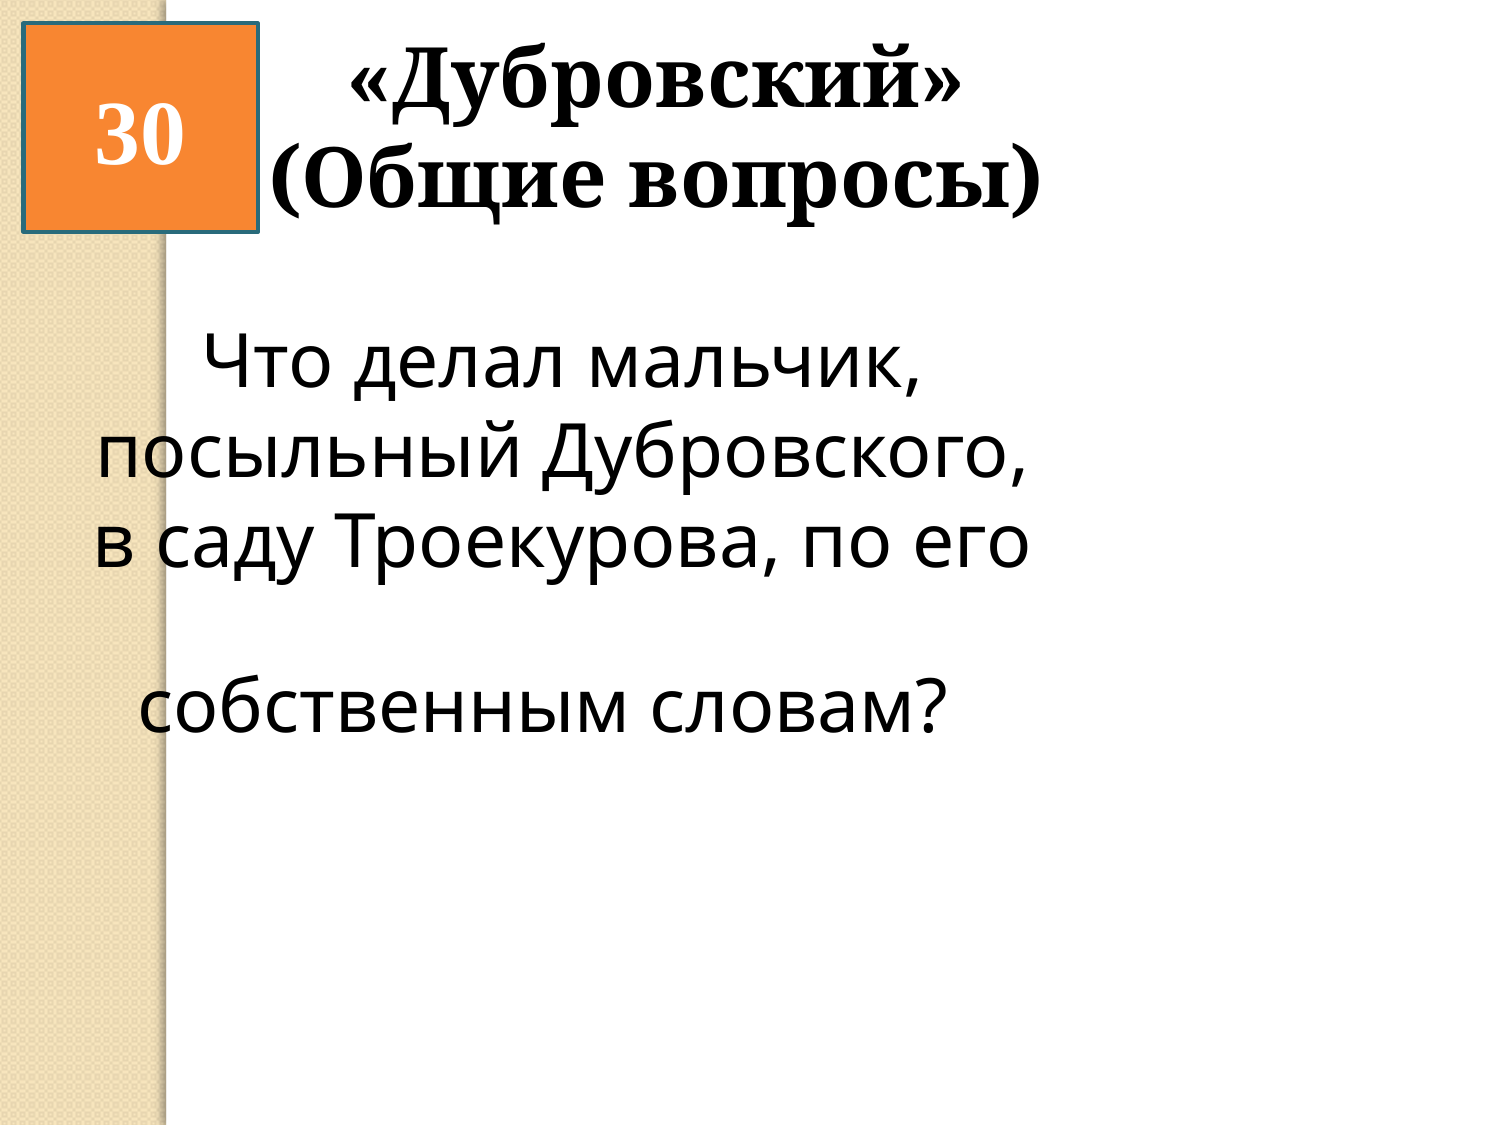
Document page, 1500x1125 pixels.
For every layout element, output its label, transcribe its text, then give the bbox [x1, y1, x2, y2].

text_box 30 [21, 21, 260, 234]
text_box Что делал мальчик, посыльный Дубровского, в саду Троекурова, по его собственным словам? [70, 304, 1055, 770]
text_box «Дубровский» (Общие вопросы) [210, 17, 1102, 232]
